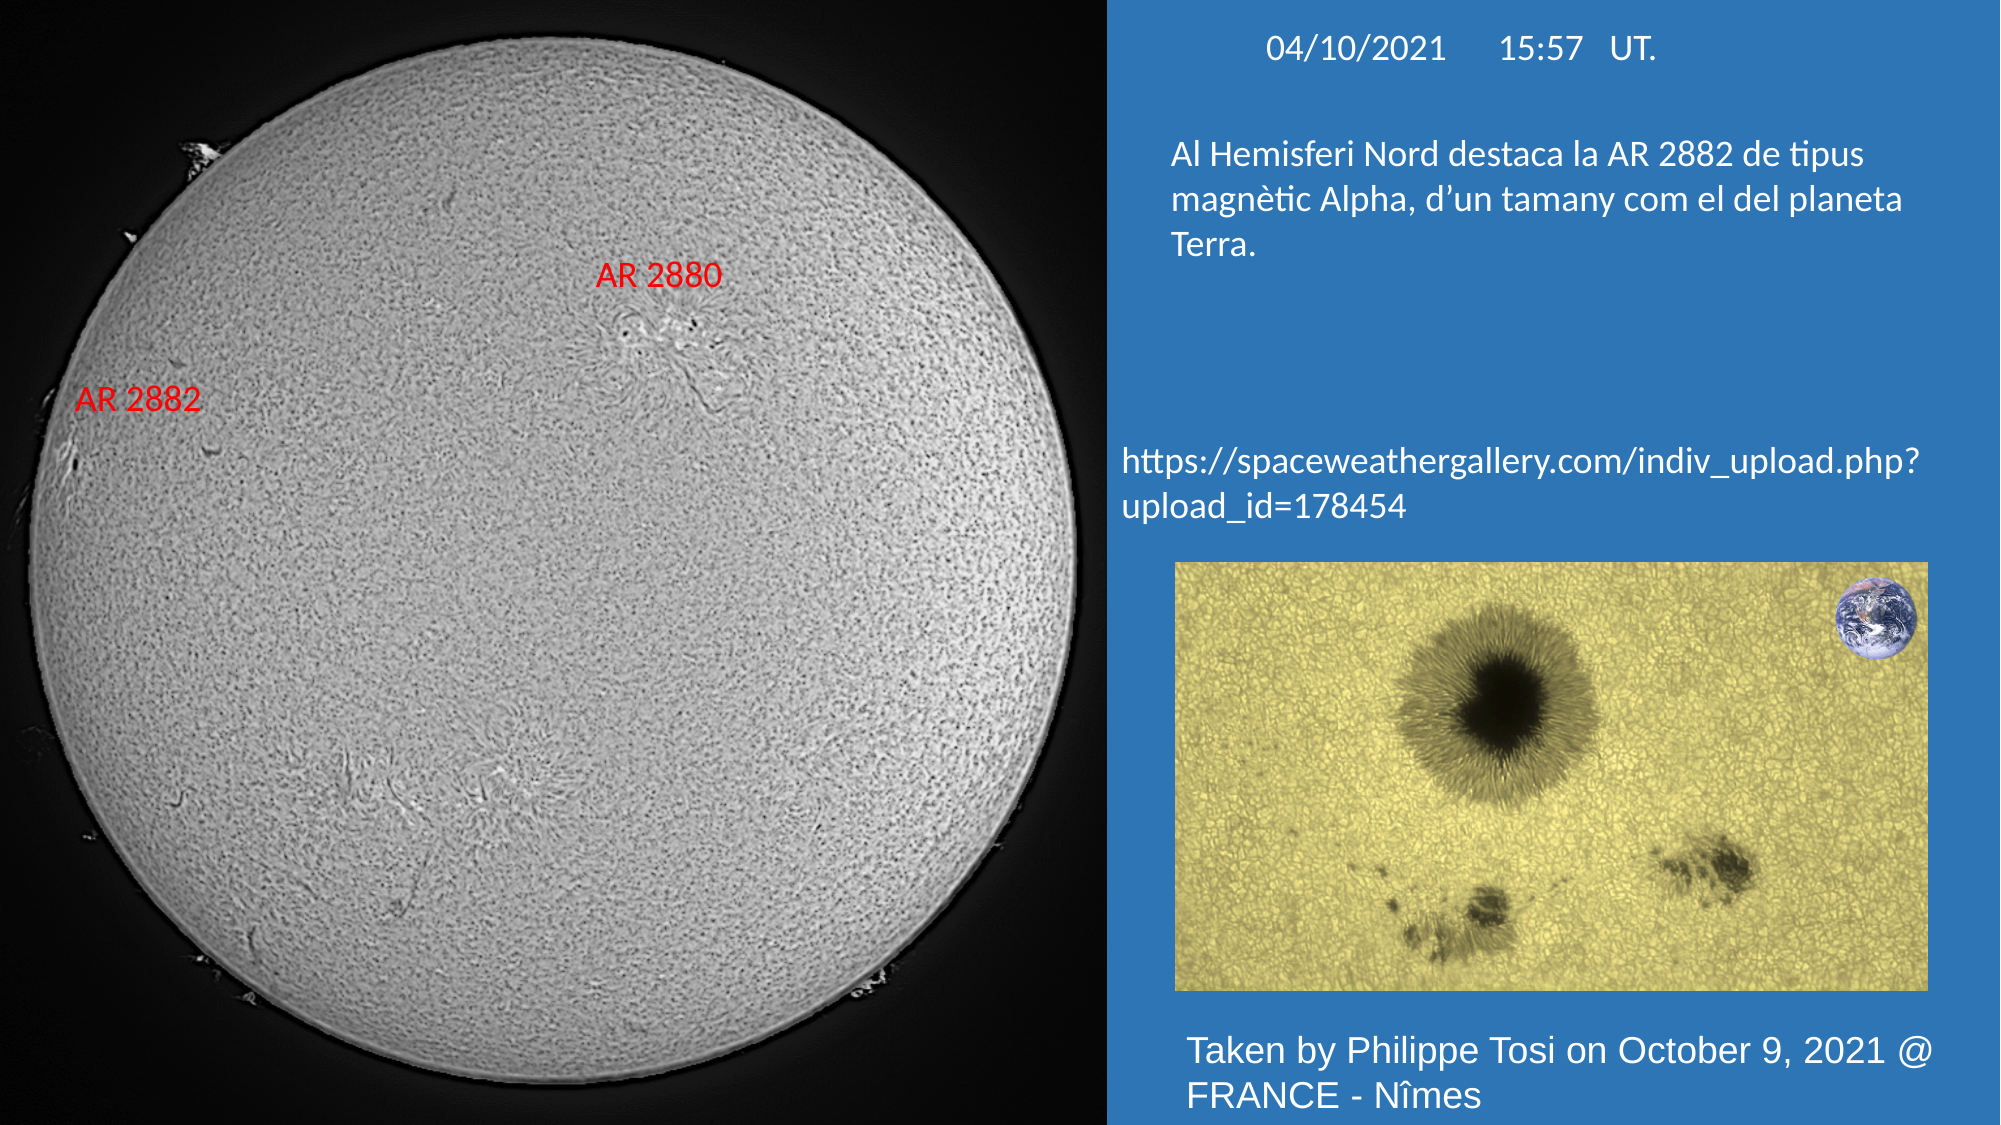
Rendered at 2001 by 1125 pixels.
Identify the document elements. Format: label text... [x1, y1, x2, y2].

text_box https://spaceweathergallery.com/indiv_upload.php?upload_id=178454 [1107, 428, 2000, 533]
text_box 04/10/2021 15:57 UT. [1251, 15, 1673, 76]
picture [1175, 562, 1928, 991]
text_box Taken by Philippe Tosi on October 9, 2021 @ FRANCE - Nîmes [1171, 1018, 1956, 1124]
text_box Al Hemisferi Nord destaca la AR 2882 de tipus magnètic Alpha, d’un tamany com el del planeta Terra. [1156, 121, 1919, 272]
picture [0, 0, 1107, 1125]
